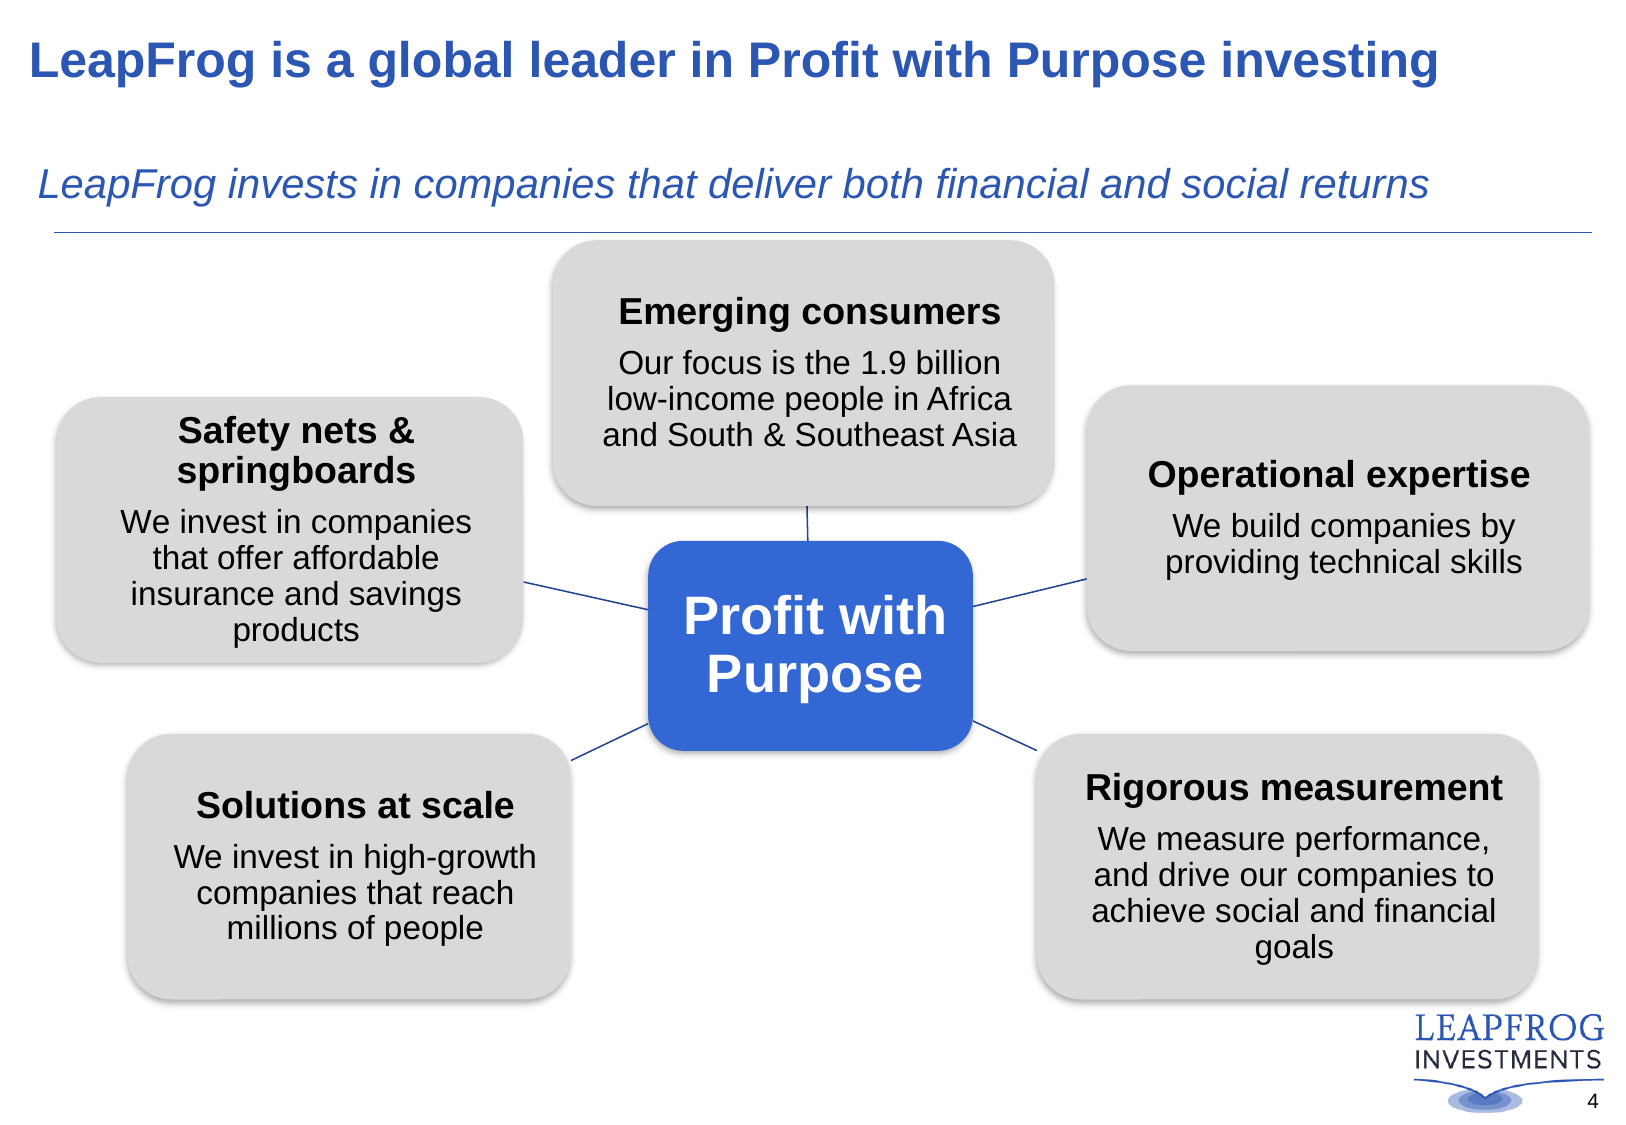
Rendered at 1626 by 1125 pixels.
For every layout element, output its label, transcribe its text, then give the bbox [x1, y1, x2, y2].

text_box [28, 241, 1593, 1036]
picture [1414, 1013, 1604, 1121]
text_box LeapFrog invests in companies that deliver both financial and social returns [37, 148, 1616, 260]
title LeapFrog is a global leader in Profit with Purpose investing [28, 19, 1608, 131]
